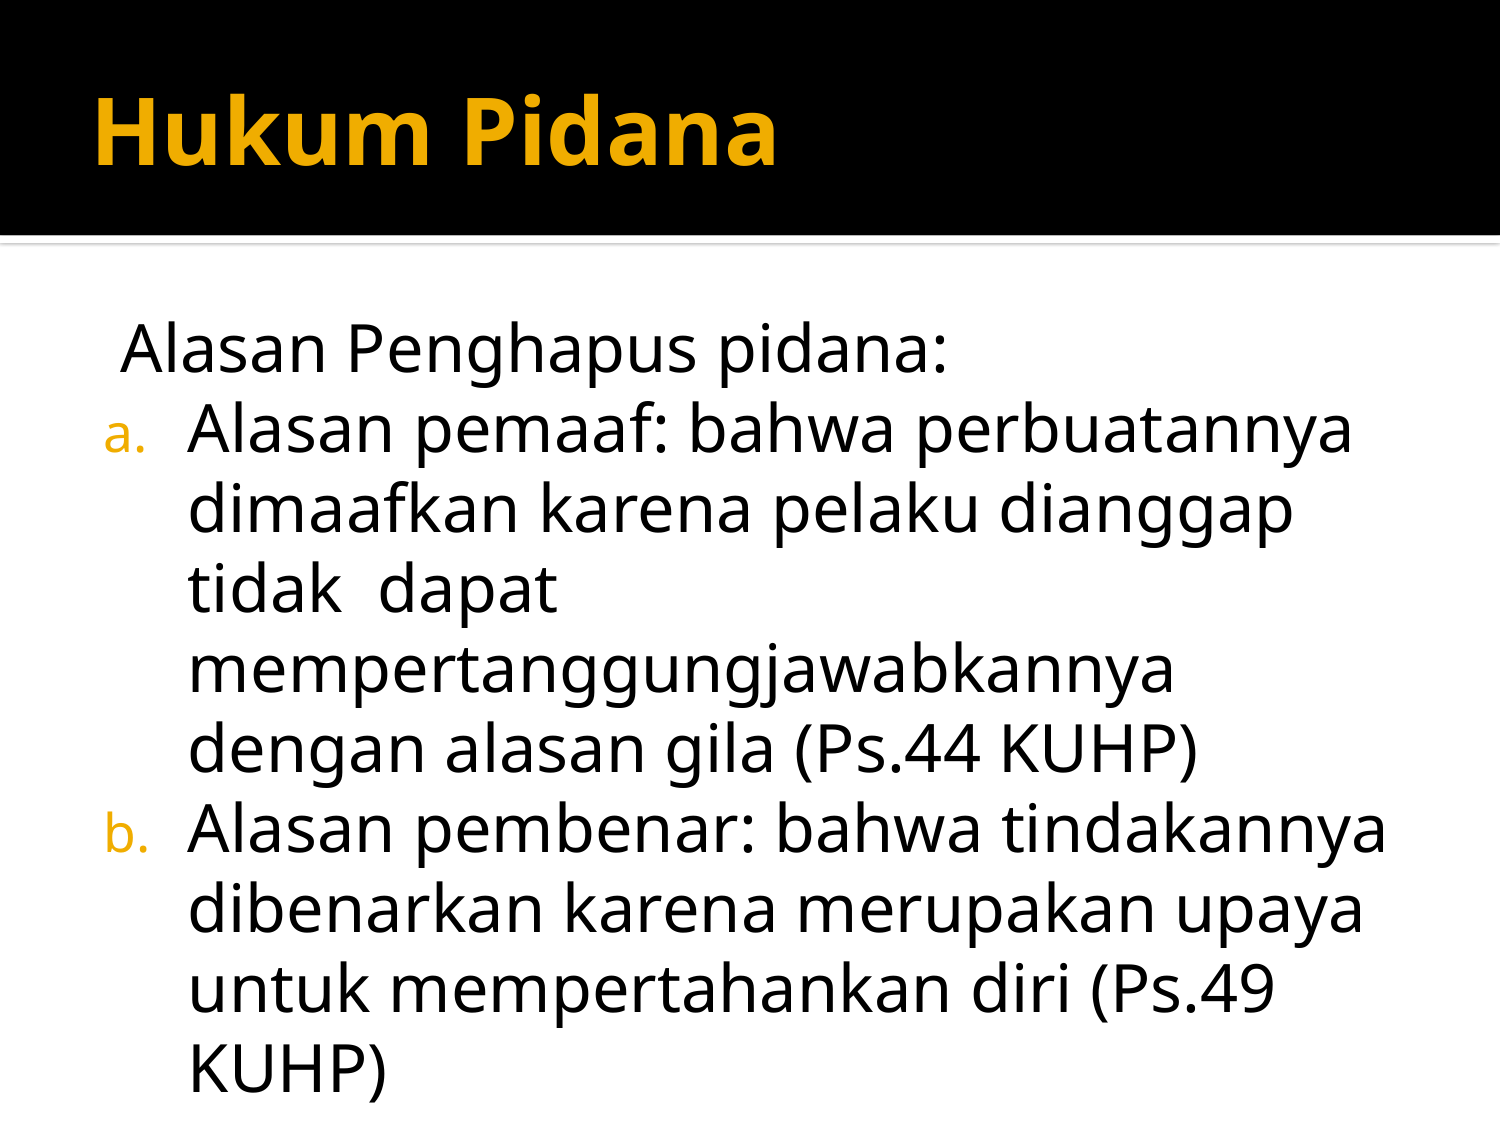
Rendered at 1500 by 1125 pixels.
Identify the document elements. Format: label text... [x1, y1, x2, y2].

title Hukum Pidana [75, 25, 1425, 231]
list Alasan Penghapus pidana: Alasan pemaaf: bahwa perbuatannya dimaafkan karena pelaku dianggap tidak dapat mempertanggungjawabkannya dengan alasan gila (Ps.44 KUHP) Alasan pembenar: bahwa tindakannya dibenarkan karena merupakan upaya untuk mempertahankan diri (Ps.49 KUHP) [75, 291, 1425, 1050]
